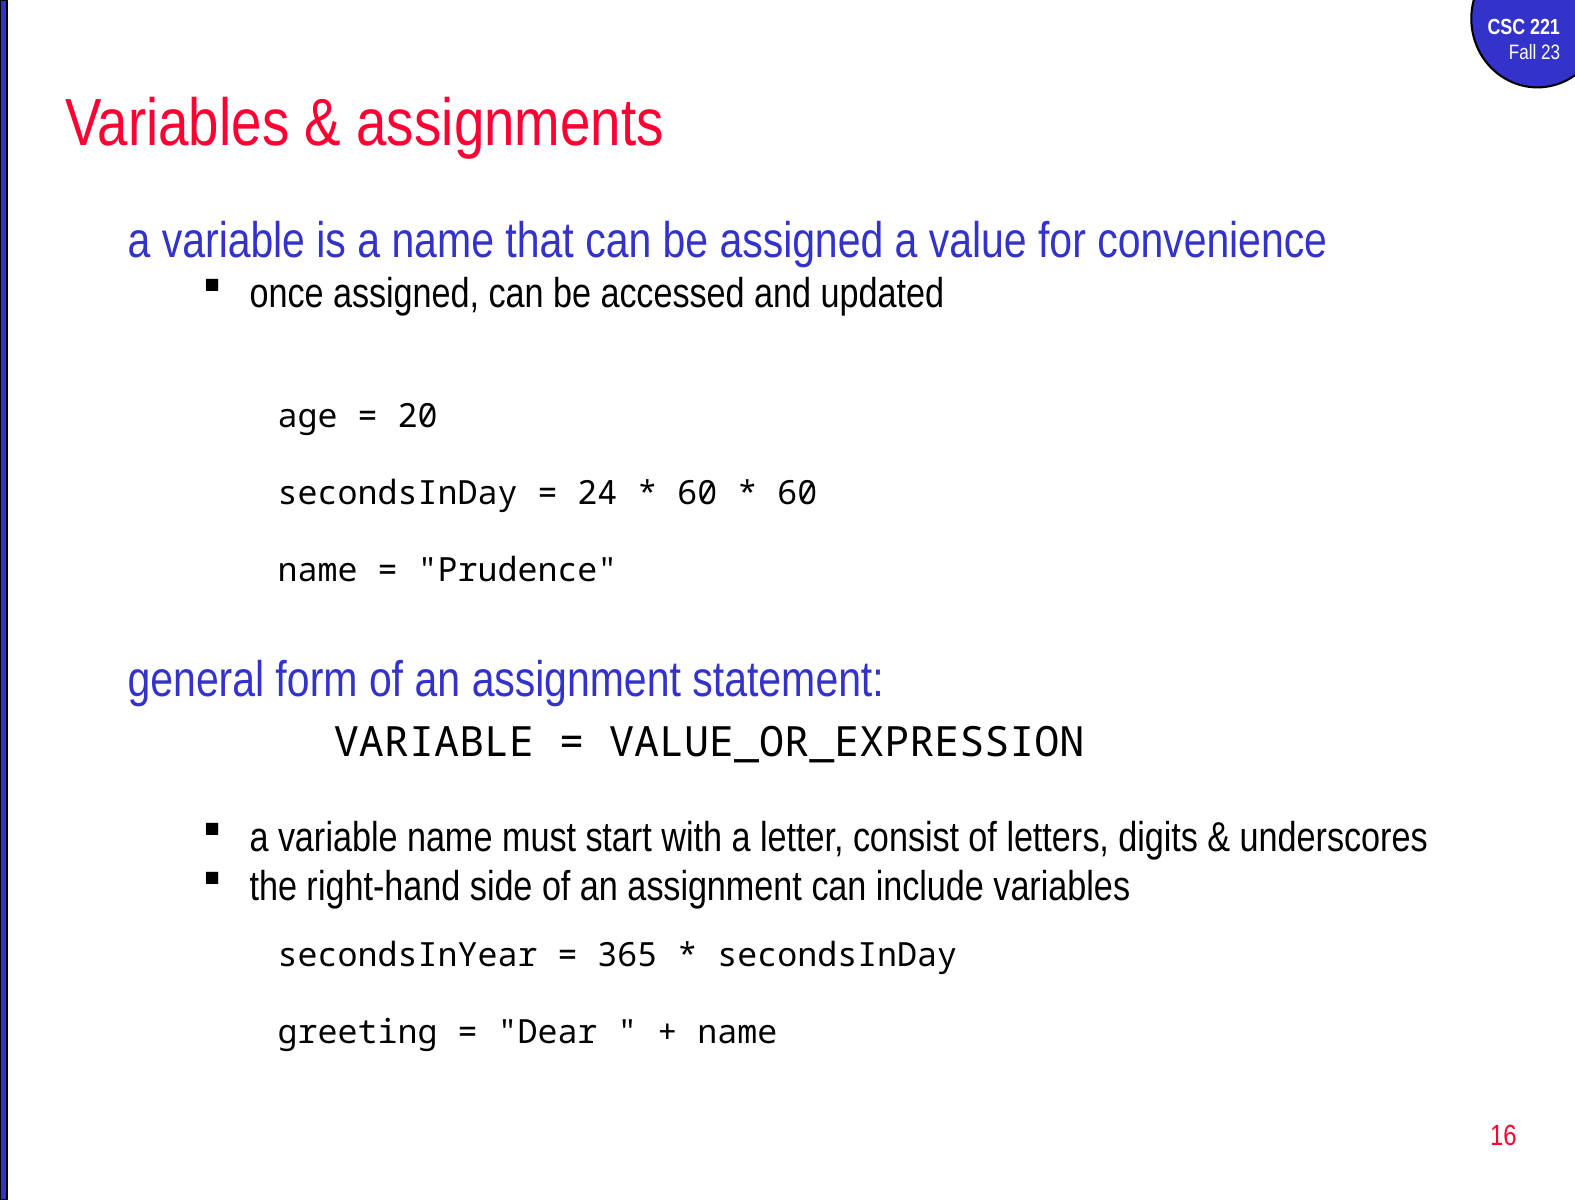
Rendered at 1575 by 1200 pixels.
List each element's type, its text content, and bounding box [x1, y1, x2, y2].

title Variables & assignments [50, 62, 1538, 175]
list a variable is a name that can be assigned a value for convenience once assigned, can be accessed and updated age = 20 secondsInDay = 24 * 60 * 60 name = "Prudence" general form of an assignment statement: VARIABLE = VALUE_OR_EXPRESSION a variable name must start with a letter, consist of letters, digits & underscores the right-hand side of an assignment can include variables secondsInYear = 365 * secondsInDay greeting = "Dear " + name [112, 200, 1450, 1088]
slide_number 16 [1203, 1092, 1532, 1174]
